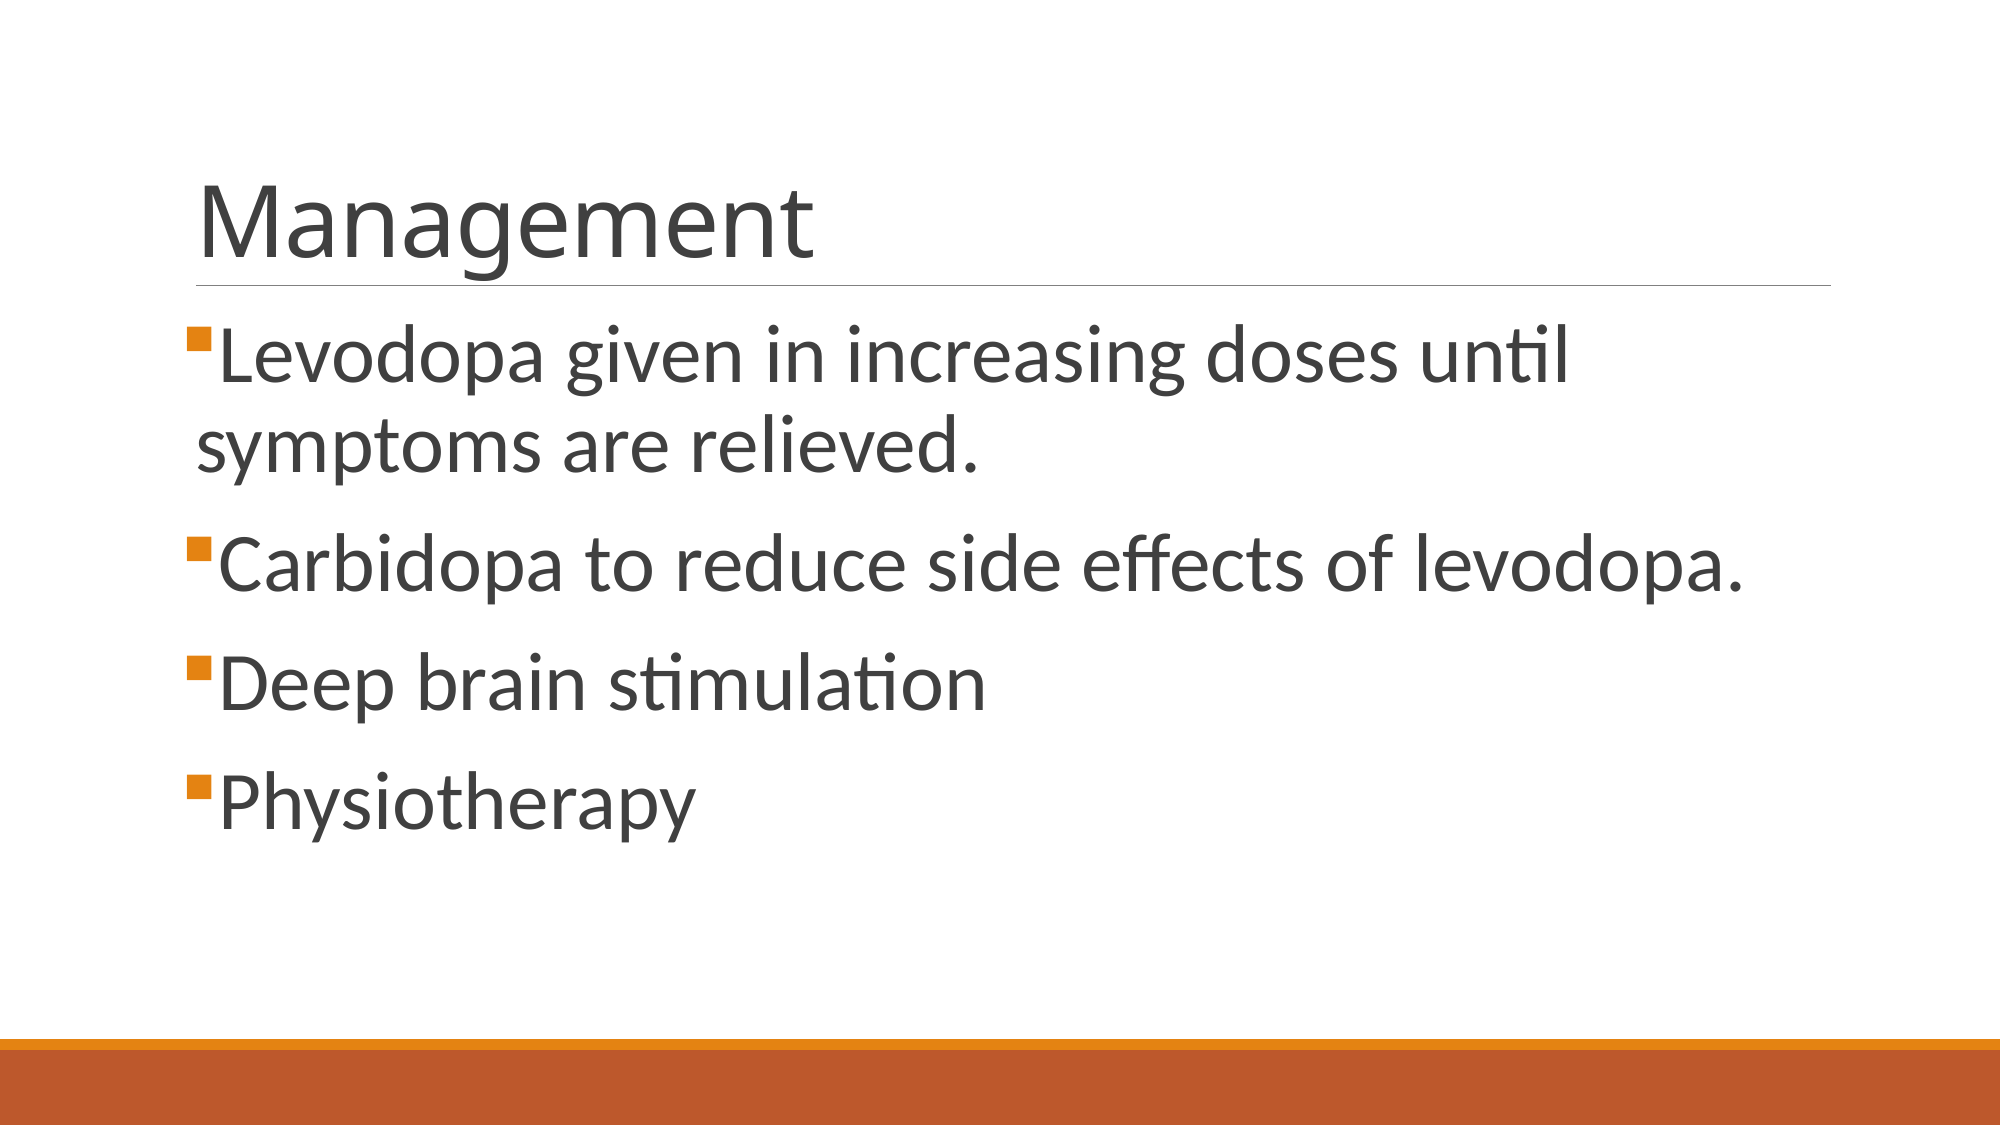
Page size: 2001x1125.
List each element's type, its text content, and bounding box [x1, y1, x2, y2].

list Levodopa given in increasing doses until symptoms are relieved. Carbidopa to reduce side effects of levodopa. Deep brain stimulation Physiotherapy [180, 302, 1830, 963]
title Management [180, 47, 1830, 285]
